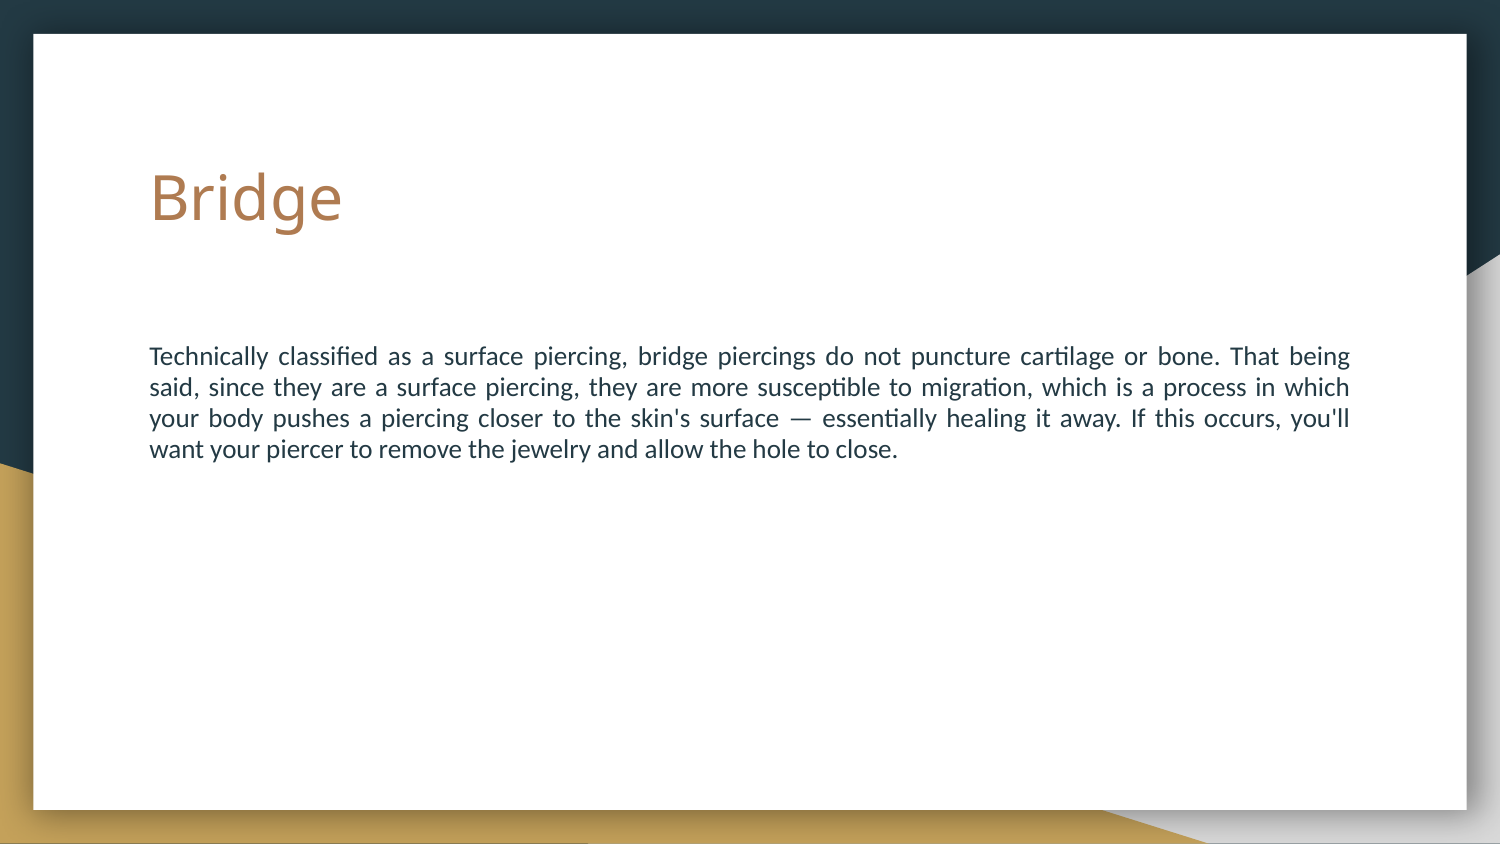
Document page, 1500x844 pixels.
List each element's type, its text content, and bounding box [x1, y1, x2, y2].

title Bridge [134, 138, 1366, 296]
list Technically classified as a surface piercing, bridge piercings do not puncture cartilage or bone. That being said, since they are a surface piercing, they are more susceptible to migration, which is a process in which your body pushes a piercing closer to the skin's surface — essentially healing it away. If this occurs, you'll want your piercer to remove the jewelry and allow the hole to close. [134, 326, 1366, 729]
